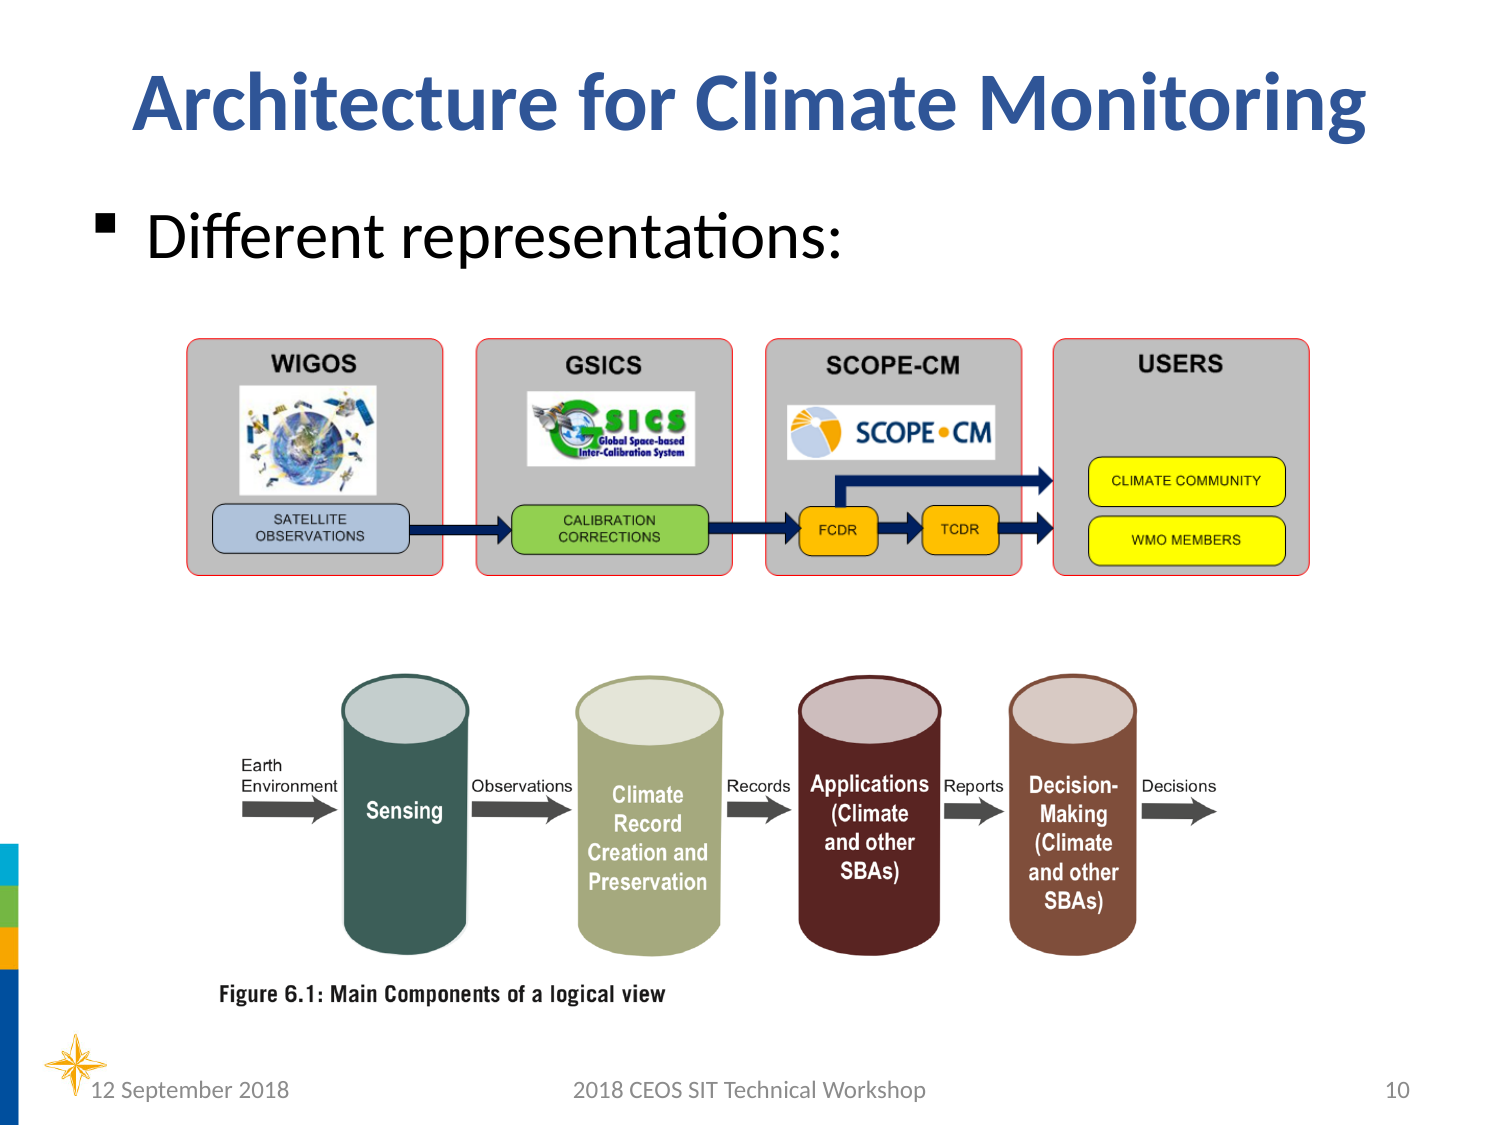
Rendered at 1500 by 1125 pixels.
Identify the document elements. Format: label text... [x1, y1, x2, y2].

slide_number 10 [1087, 1070, 1425, 1108]
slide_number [75, 1070, 383, 1108]
title Architecture for Climate Monitoring [75, 30, 1425, 163]
footer 2018 CEOS SIT Technical Workshop [383, 1070, 1087, 1108]
picture [0, 843, 107, 1125]
picture [188, 617, 1257, 1024]
picture [186, 337, 1310, 576]
list Different representations: [75, 184, 1425, 1059]
